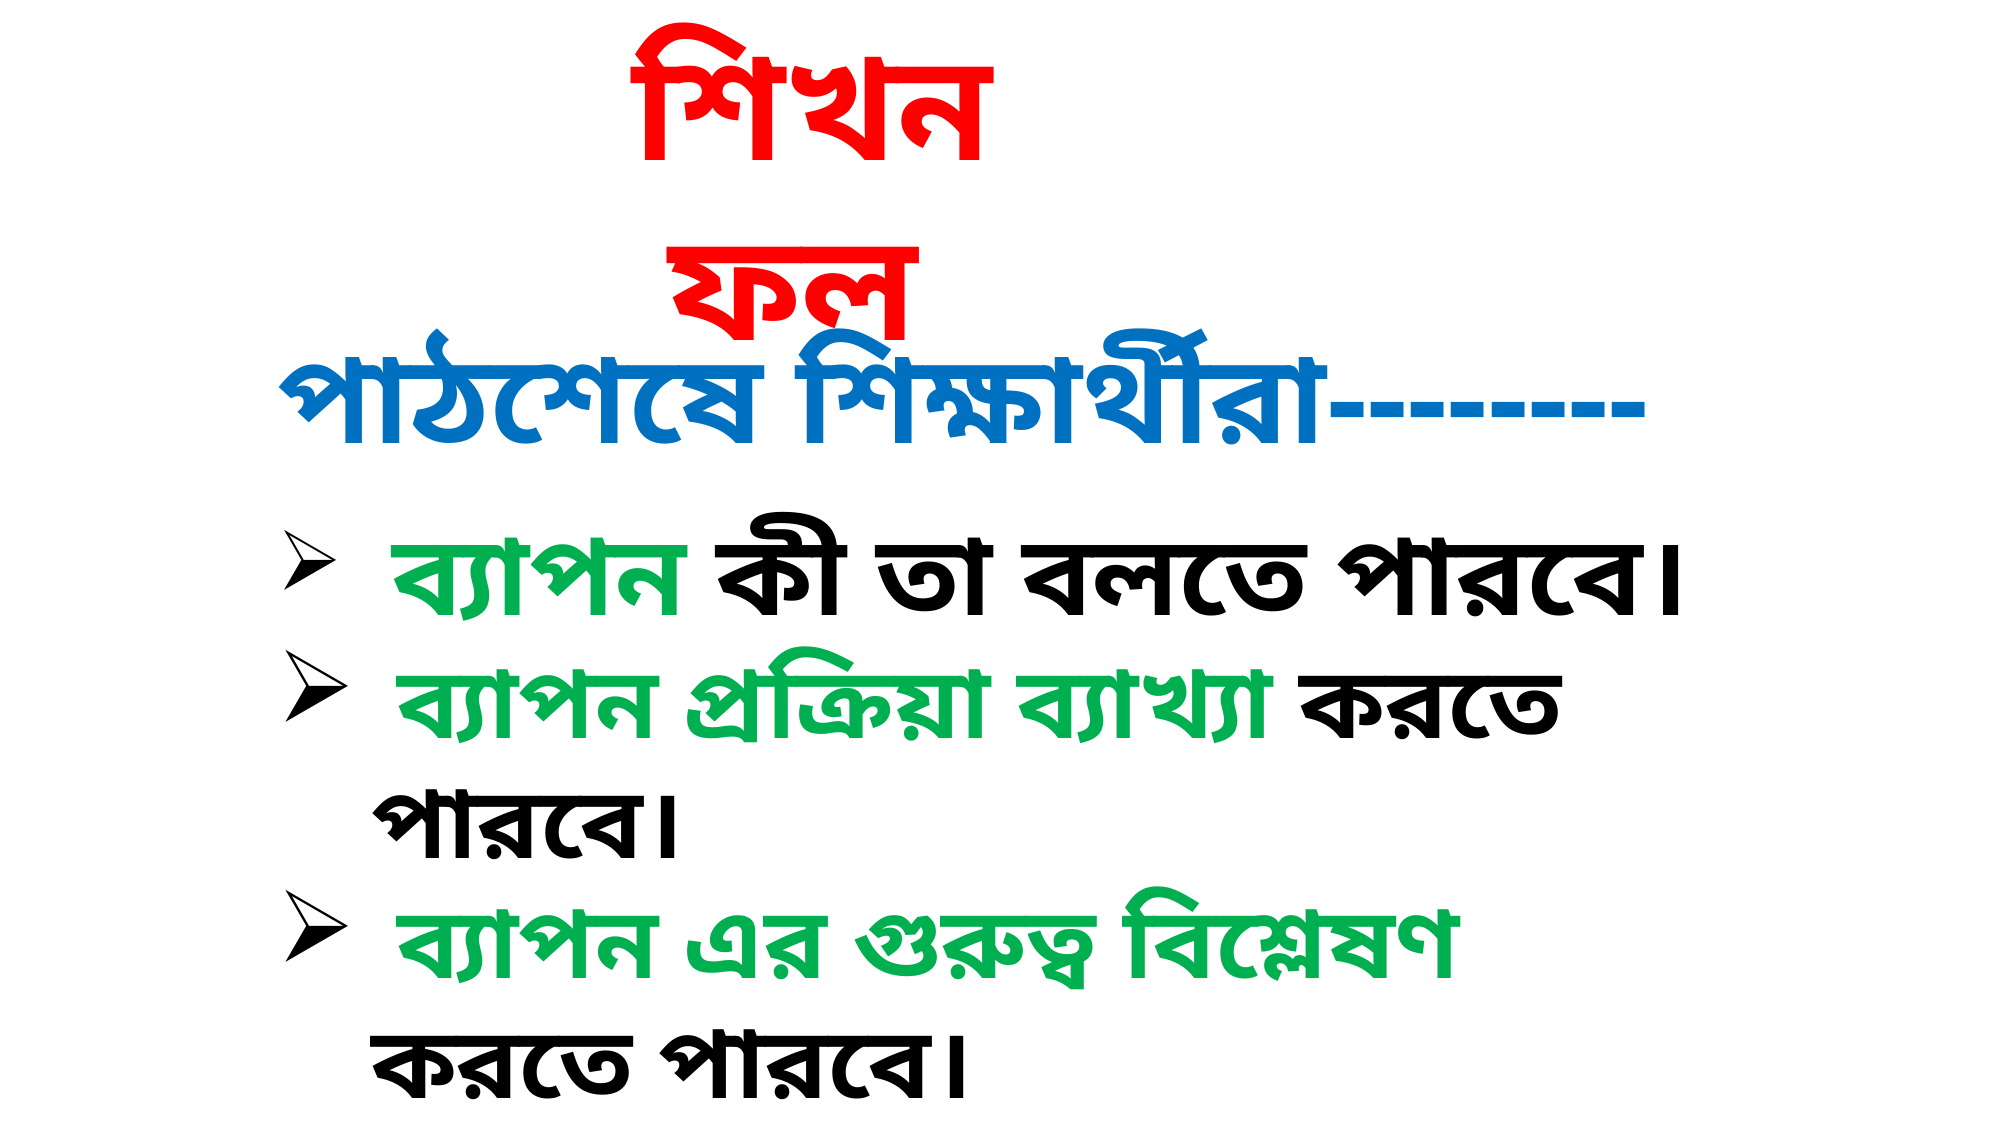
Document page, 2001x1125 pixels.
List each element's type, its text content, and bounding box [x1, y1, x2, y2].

text_box পাঠশেষে শিক্ষার্থীরা-------- ব্যাপন কী তা বলতে পারবে। ব্যাপন প্রক্রিয়া ব্যাখ্যা করতে পারবে। ব্যাপন এর গুরুত্ব বিশ্লেষণ করতে পারবে। [262, 311, 1738, 1125]
text_box শিখনফল [548, 76, 1077, 305]
